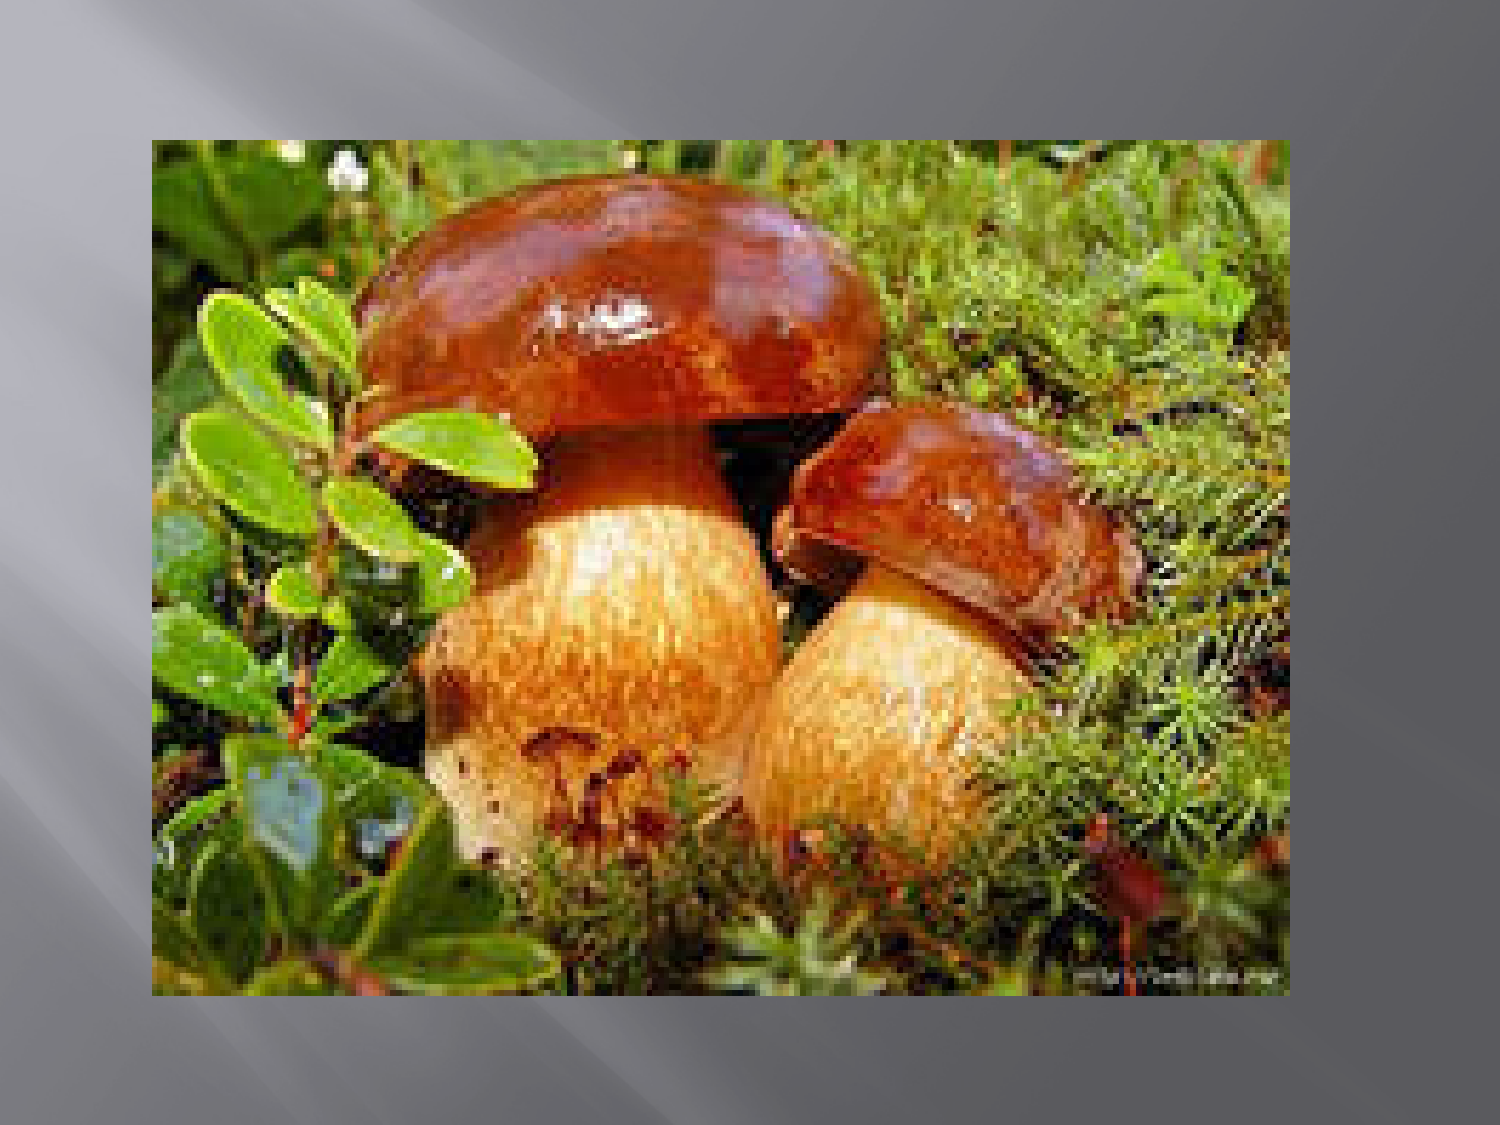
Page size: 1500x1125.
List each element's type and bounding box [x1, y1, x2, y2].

list [152, 140, 1290, 997]
